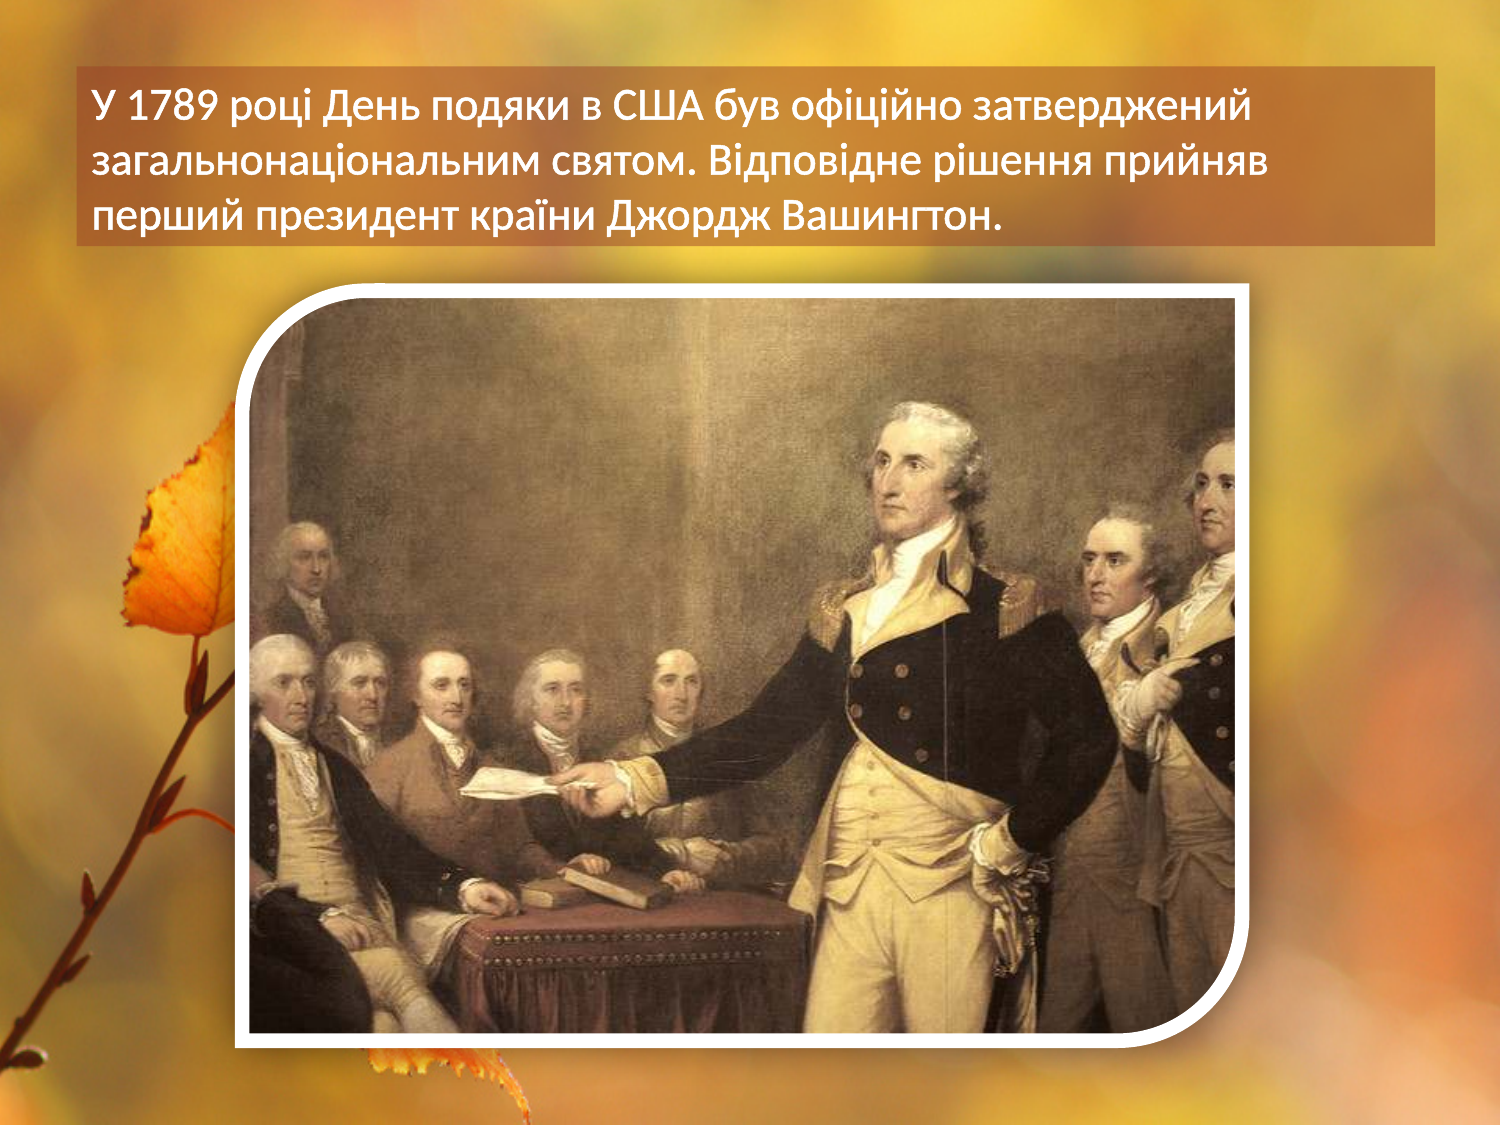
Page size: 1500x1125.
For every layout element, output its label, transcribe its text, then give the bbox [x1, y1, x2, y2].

text_box У 1789 році День подяки в США був офіційно затверджений загальнонаціональним святом. Відповідне рішення прийняв перший президент країни Джордж Вашингтон. [76, 66, 1436, 247]
picture [0, 0, 1500, 1125]
